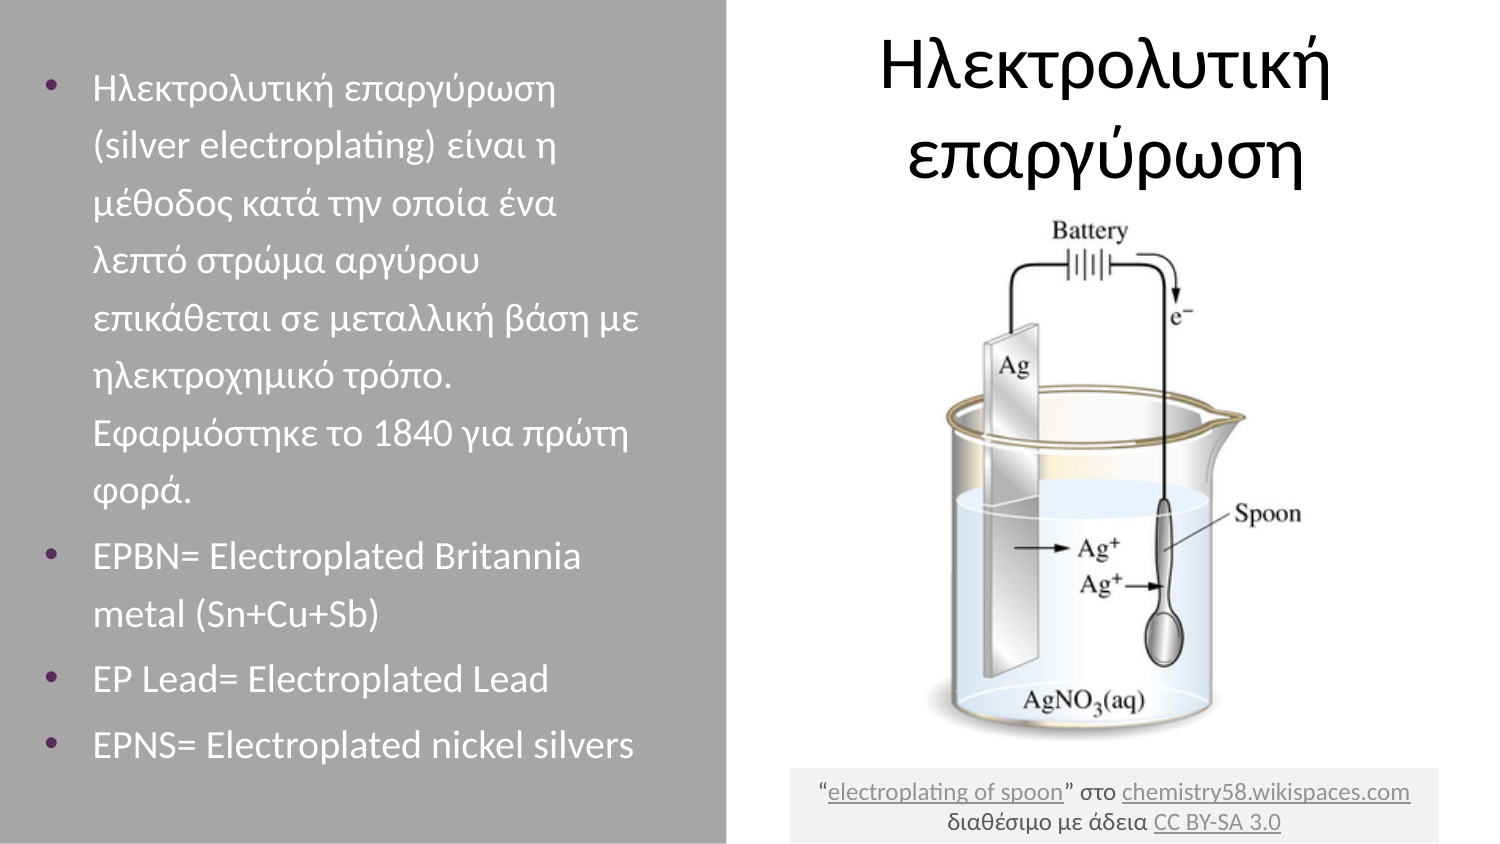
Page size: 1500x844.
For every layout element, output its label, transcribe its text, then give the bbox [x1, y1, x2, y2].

list Ηλεκτρολυτική επαργύρωση (silver electroplating) είναι η μέθοδος κατά την οποία ένα λεπτό στρώμα αργύρου επικάθεται σε μεταλλική βάση με ηλεκτροχημικό τρόπο. Εφαρμόστηκε το 1840 για πρώτη φορά. EPBN= Electroplated Britannia metal (Sn+Cu+Sb) EP Lead= Electroplated Lead EPNS= Electroplated nickel silvers [29, 43, 656, 813]
text_box “electroplating of spoon” στο chemistry58.wikispaces.com διαθέσιμο με άδεια CC BY-SA 3.0 [789, 767, 1439, 843]
title Ηλεκτρολυτική επαργύρωση [752, 33, 1462, 175]
picture [918, 208, 1310, 746]
